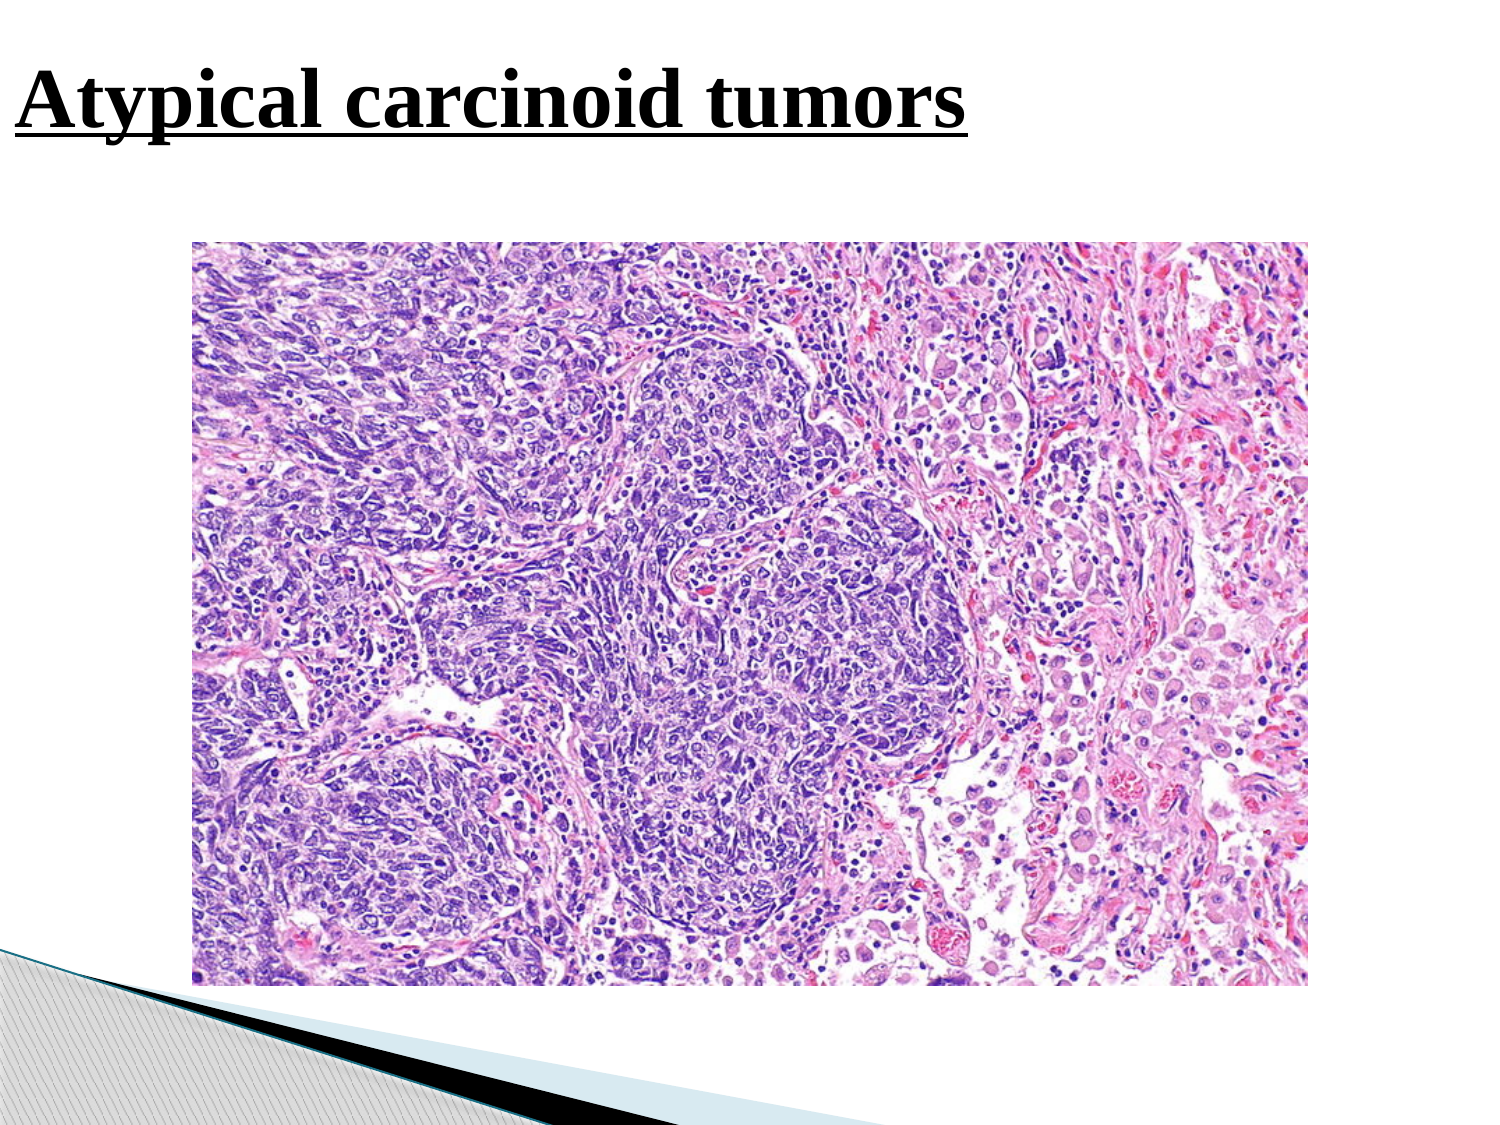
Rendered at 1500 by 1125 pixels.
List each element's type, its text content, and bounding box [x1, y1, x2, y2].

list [192, 242, 1308, 986]
title Atypical carcinoid tumors [0, 0, 1500, 188]
